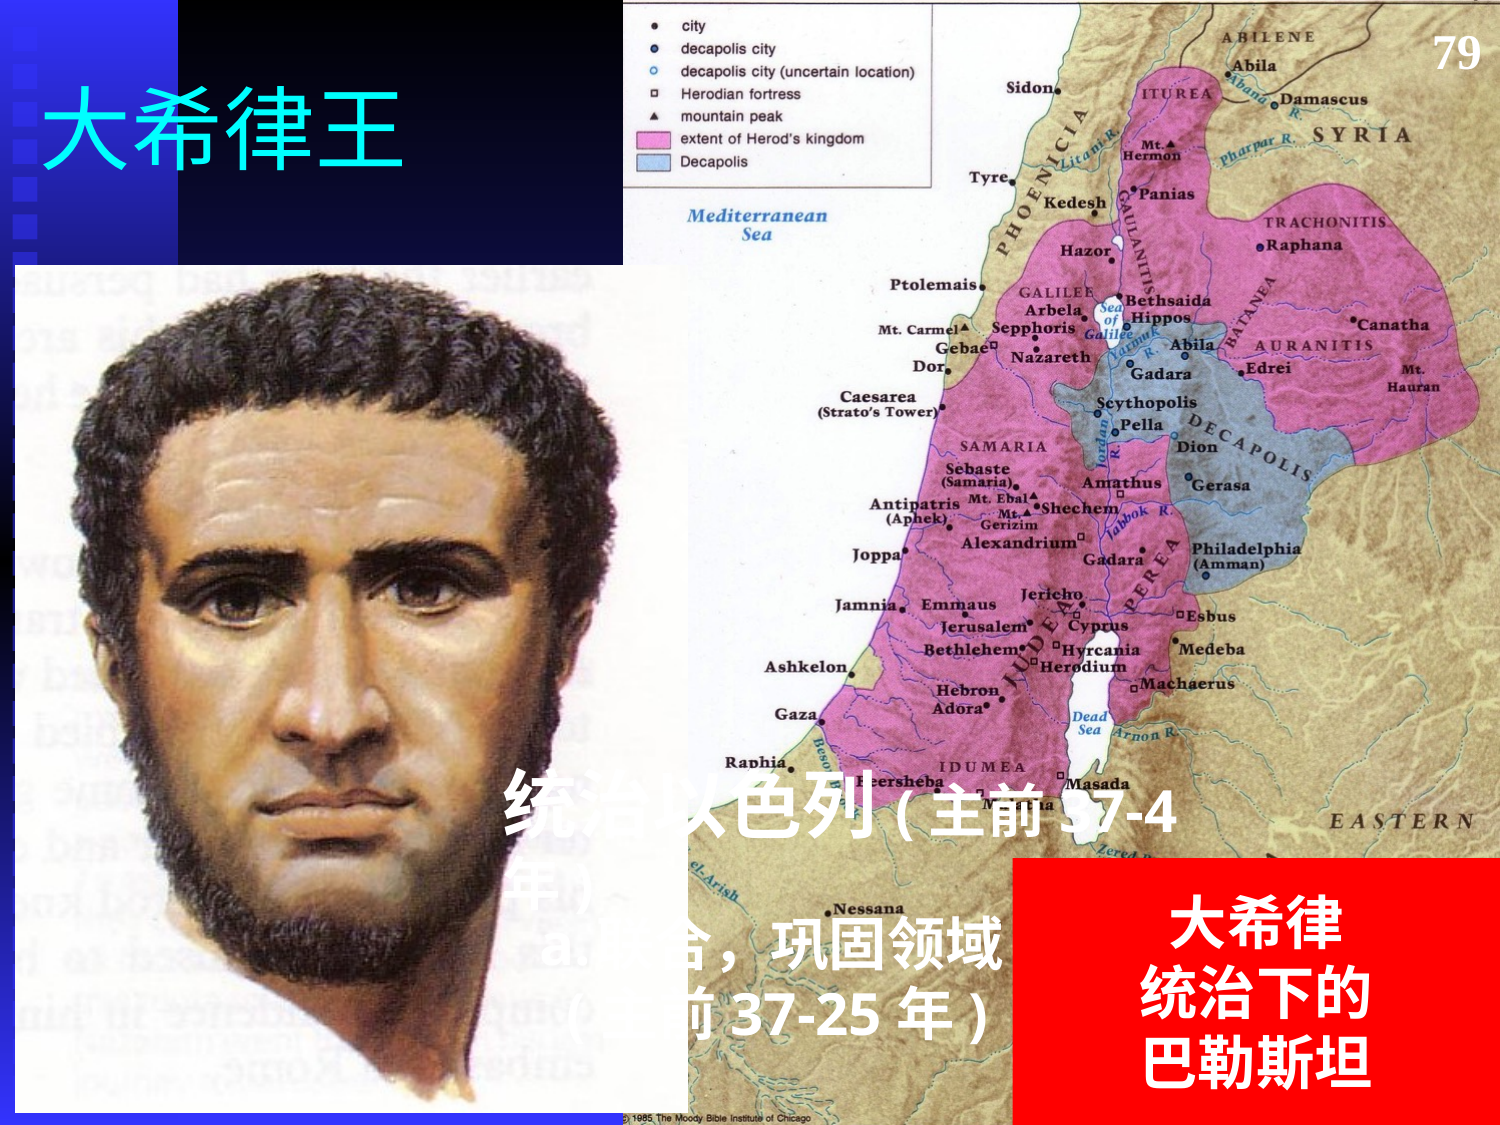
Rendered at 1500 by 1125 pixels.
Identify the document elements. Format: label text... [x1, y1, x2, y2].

text_box 联合，巩固领域 (主前37-25年) [524, 1121, 618, 1125]
title 大希律王 [24, 24, 618, 230]
picture [15, 0, 1500, 1125]
